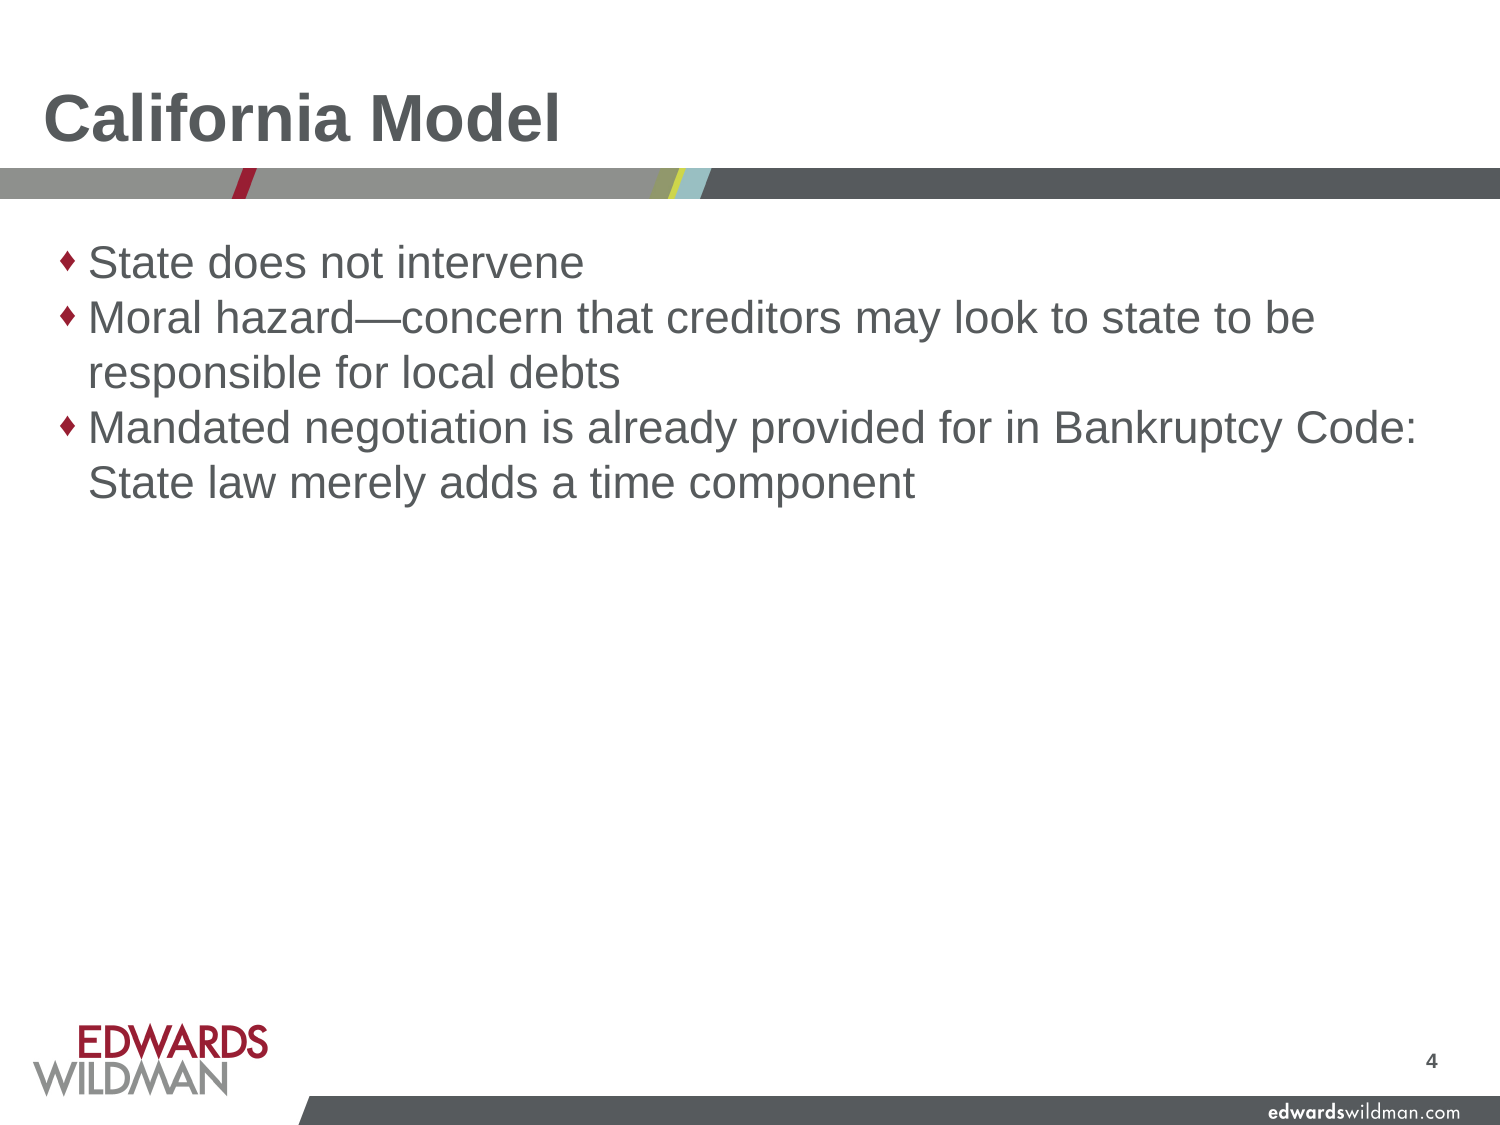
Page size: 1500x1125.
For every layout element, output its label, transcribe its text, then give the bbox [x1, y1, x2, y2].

slide_number 4 [1112, 1012, 1438, 1073]
title California Model [43, 12, 1463, 156]
picture [0, 993, 1500, 1125]
picture [0, 168, 1500, 199]
list State does not intervene Moral hazard—concern that creditors may look to state to be responsible for local debts Mandated negotiation is already provided for in Bankruptcy Code: State law merely adds a time component [43, 224, 1463, 543]
